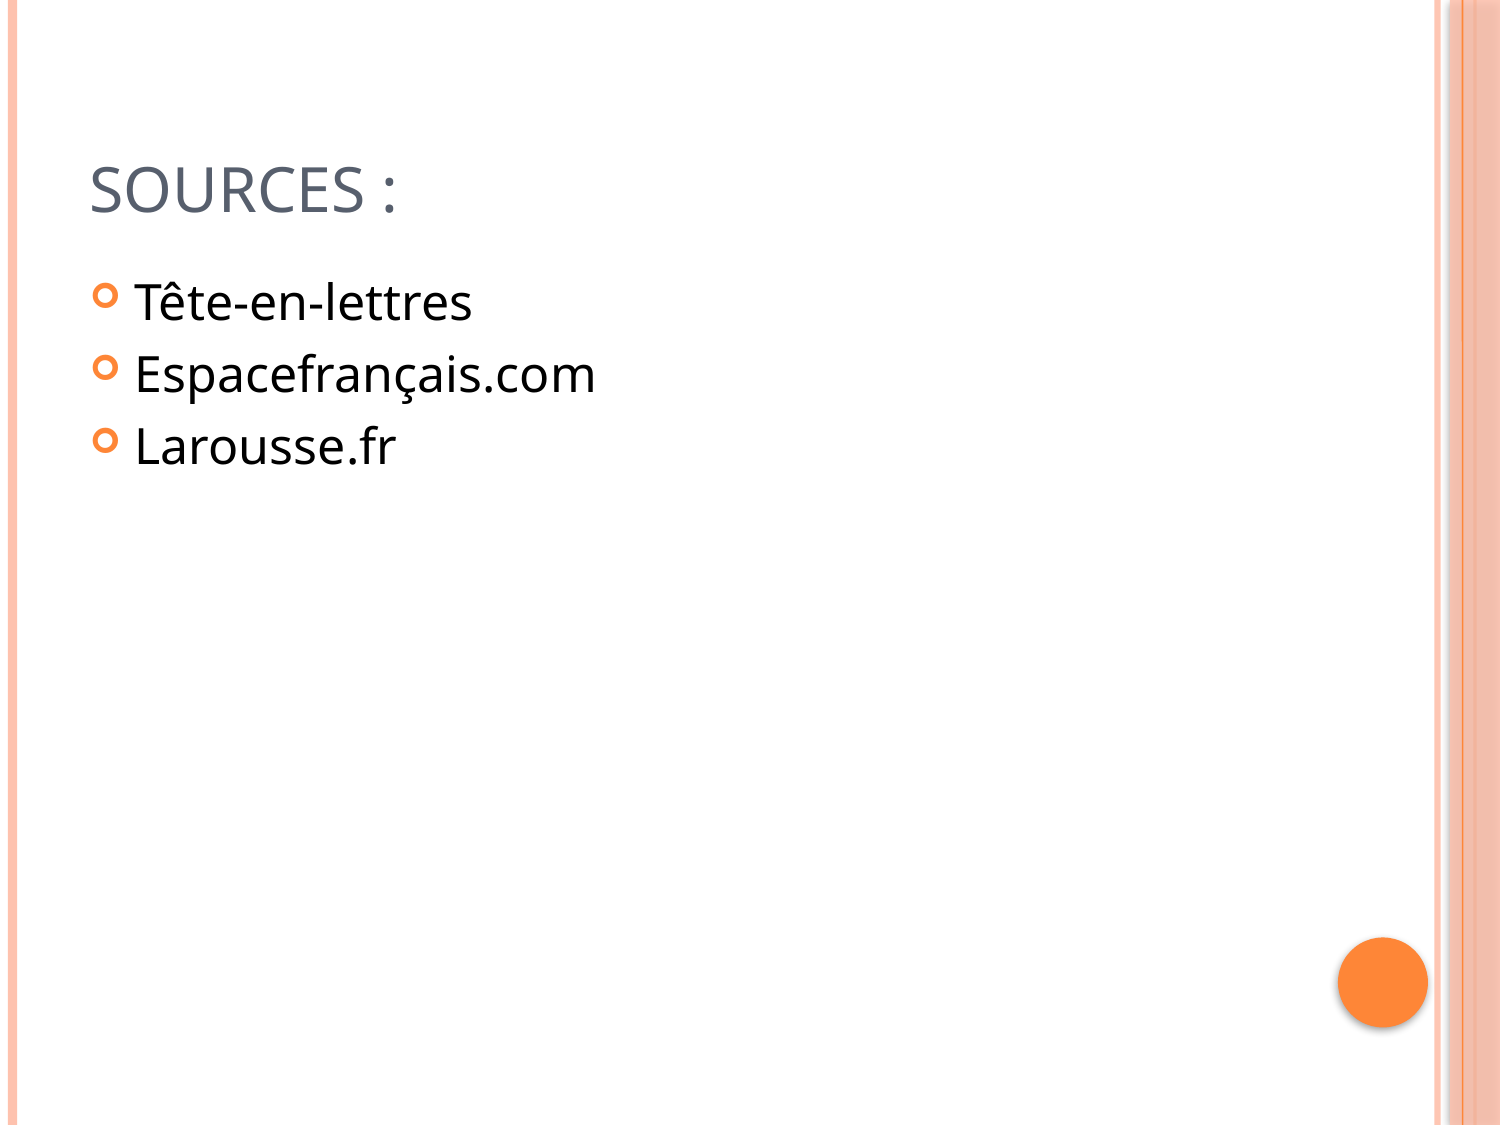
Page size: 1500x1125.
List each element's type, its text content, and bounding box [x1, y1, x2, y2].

list Tête-en-lettres Espacefrançais.com Larousse.fr [75, 262, 1300, 1062]
title Sources : [75, 45, 1300, 233]
